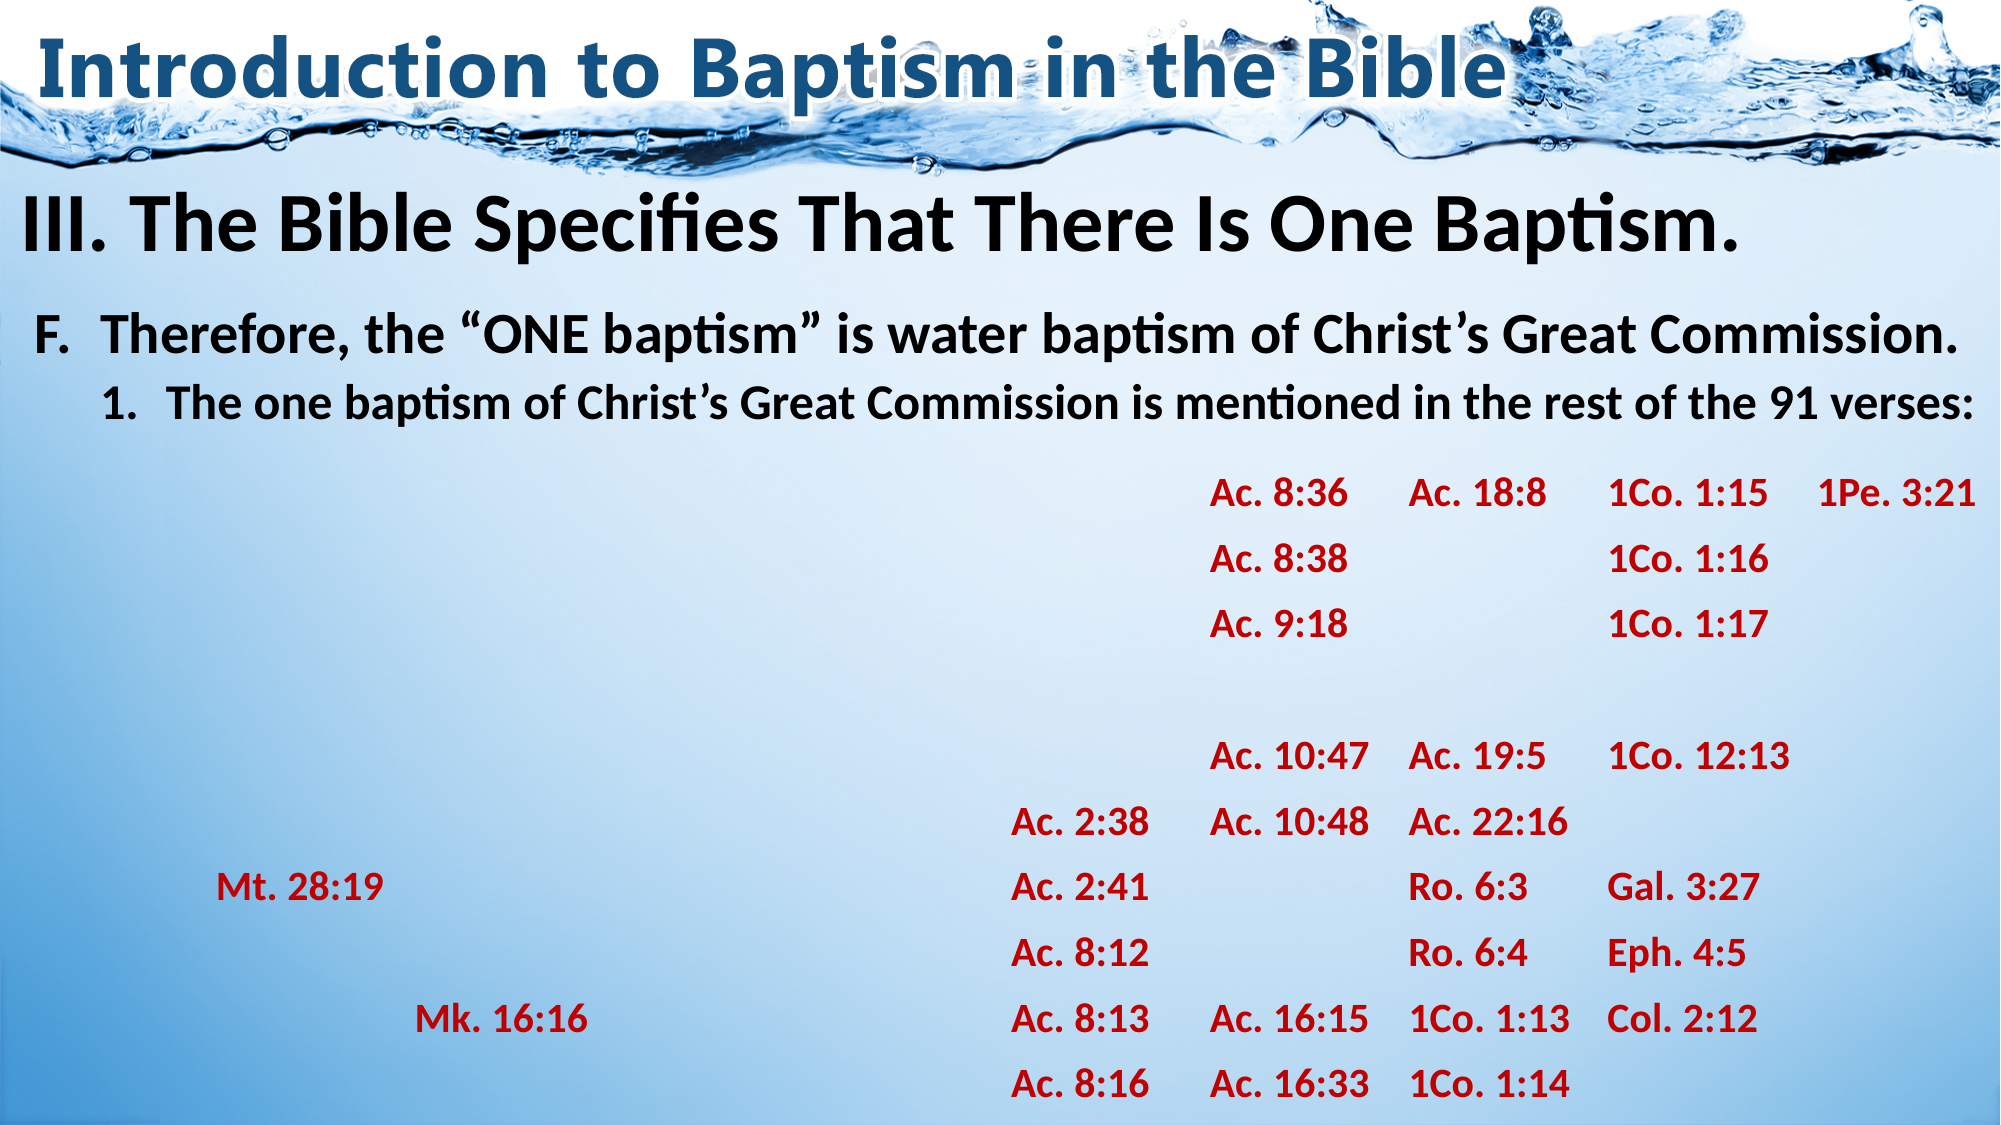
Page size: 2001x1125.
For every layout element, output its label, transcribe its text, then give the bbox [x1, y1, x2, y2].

text_box Ac. 18:8 [1408, 464, 1548, 515]
text_box 1Co. 1:16 [1607, 530, 1770, 581]
text_box 1Co. 12:13 [1607, 727, 1791, 778]
text_box Col. 2:12 [1607, 990, 1759, 1041]
list Therefore, the “ONE baptism” is water baptism of Christ’s Great Commission. The one baptism of Christ’s Great Commission is mentioned in the rest of the 91 verses: [19, 295, 2000, 1125]
text_box Eph. 4:5 [1607, 925, 1748, 976]
text_box Ac. 9:18 [1209, 596, 1349, 647]
text_box Ro. 6:3 [1408, 859, 1529, 910]
text_box Ac. 8:38 [1209, 530, 1349, 581]
text_box 1Co. 1:13 [1408, 990, 1571, 1041]
text_box Ac. 2:41 [1011, 859, 1151, 910]
text_box Ac. 19:5 [1408, 727, 1548, 778]
text_box Ac. 8:13 [1011, 990, 1151, 1041]
text_box Ro. 6:4 [1408, 925, 1529, 976]
text_box Ac. 8:12 [1011, 925, 1151, 976]
text_box 1Co. 1:14 [1408, 1056, 1571, 1107]
text_box Ac. 10:48 [1209, 793, 1371, 844]
text_box Mt. 28:19 [215, 859, 385, 910]
text_box Gal. 3:27 [1607, 859, 1762, 910]
title III. The Bible Specifies That There Is One Baptism. [5, 171, 1980, 278]
picture [0, 0, 2000, 1125]
text_box Ac. 16:33 [1209, 1056, 1371, 1107]
text_box Ac. 10:47 [1209, 727, 1371, 778]
text_box Ac. 16:15 [1209, 990, 1371, 1041]
text_box Ac. 2:38 [1011, 793, 1151, 844]
text_box Ac. 8:16 [1011, 1056, 1151, 1107]
text_box Ac. 22:16 [1408, 793, 1569, 844]
text_box Mk. 16:16 [414, 990, 589, 1041]
text_box 1Co. 1:15 [1607, 464, 1770, 515]
text_box 1Pe. 3:21 [1816, 464, 1977, 515]
text_box Ac. 8:36 [1209, 464, 1349, 515]
text_box 1Co. 1:17 [1607, 596, 1770, 647]
